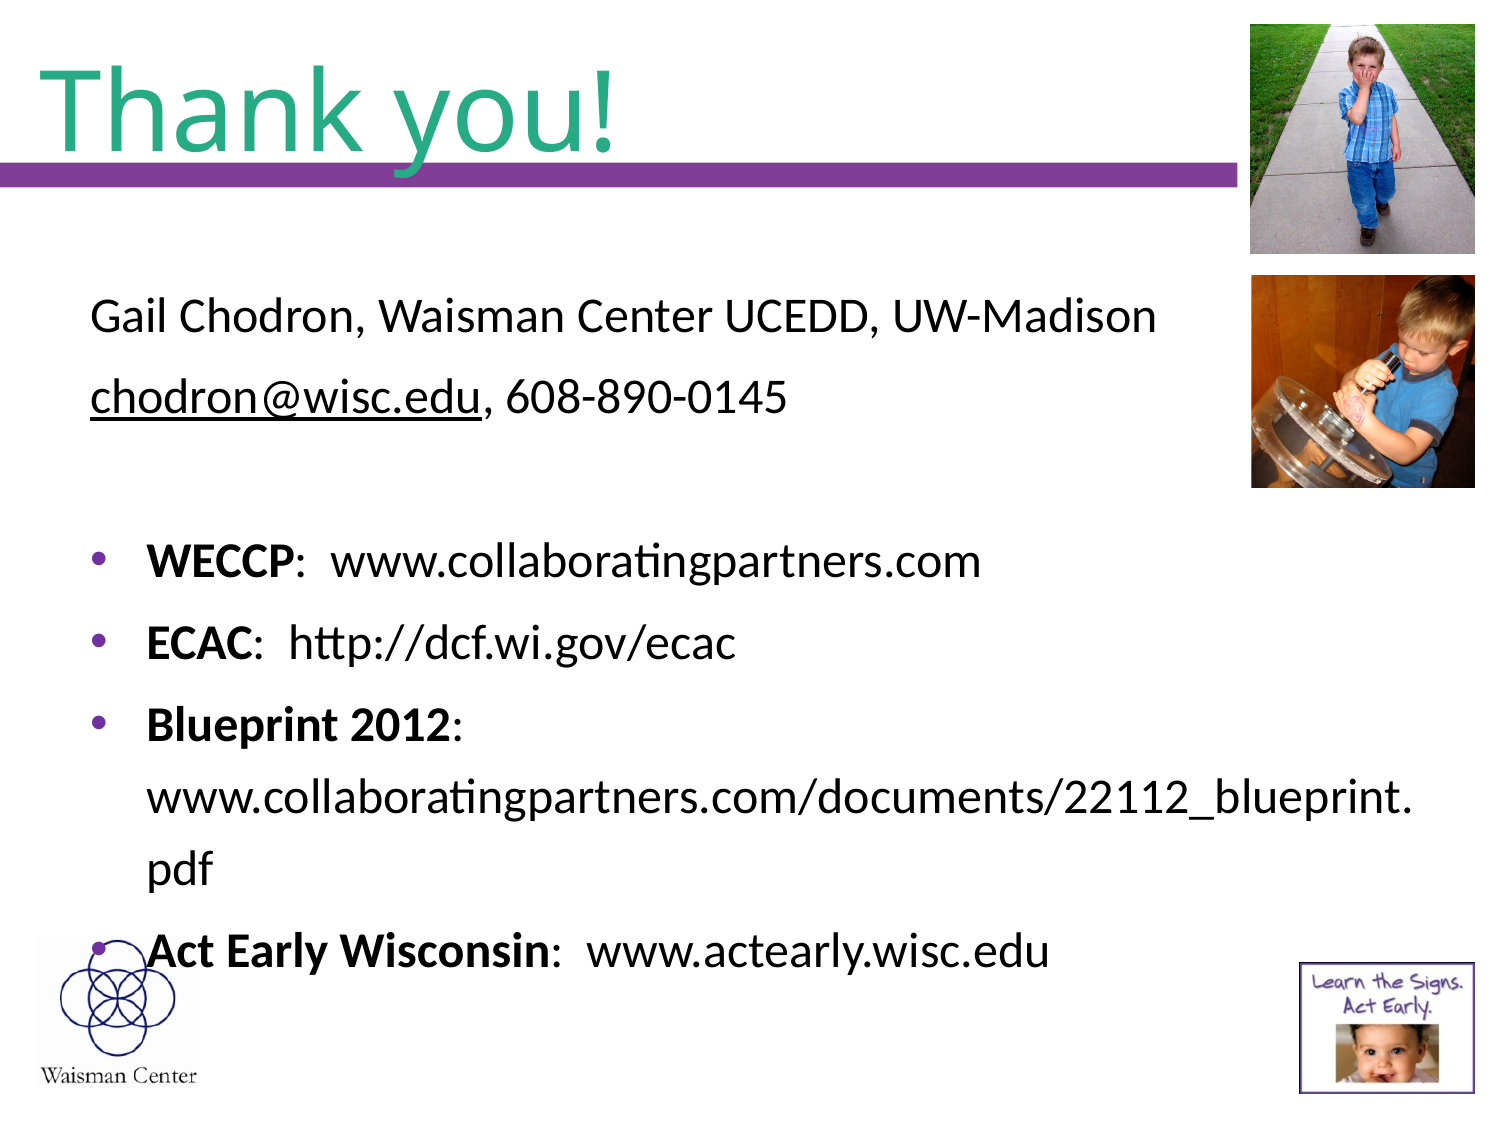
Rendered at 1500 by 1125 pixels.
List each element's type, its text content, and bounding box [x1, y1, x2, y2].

picture [1299, 962, 1475, 1094]
title Thank you! [24, 49, 1244, 163]
picture [1249, 24, 1476, 255]
list Gail Chodron, Waisman Center UCEDD, UW-Madison chodron@wisc.edu, 608-890-0145 WECCP: www.collaboratingpartners.com ECAC: http://dcf.wi.gov/ecac Blueprint 2012: www.collaboratingpartners.com/documents/22112_blueprint.pdf Act Early Wisconsin: www.actearly.wisc.edu [74, 262, 1438, 1006]
picture [1251, 274, 1476, 488]
picture [37, 937, 201, 1088]
